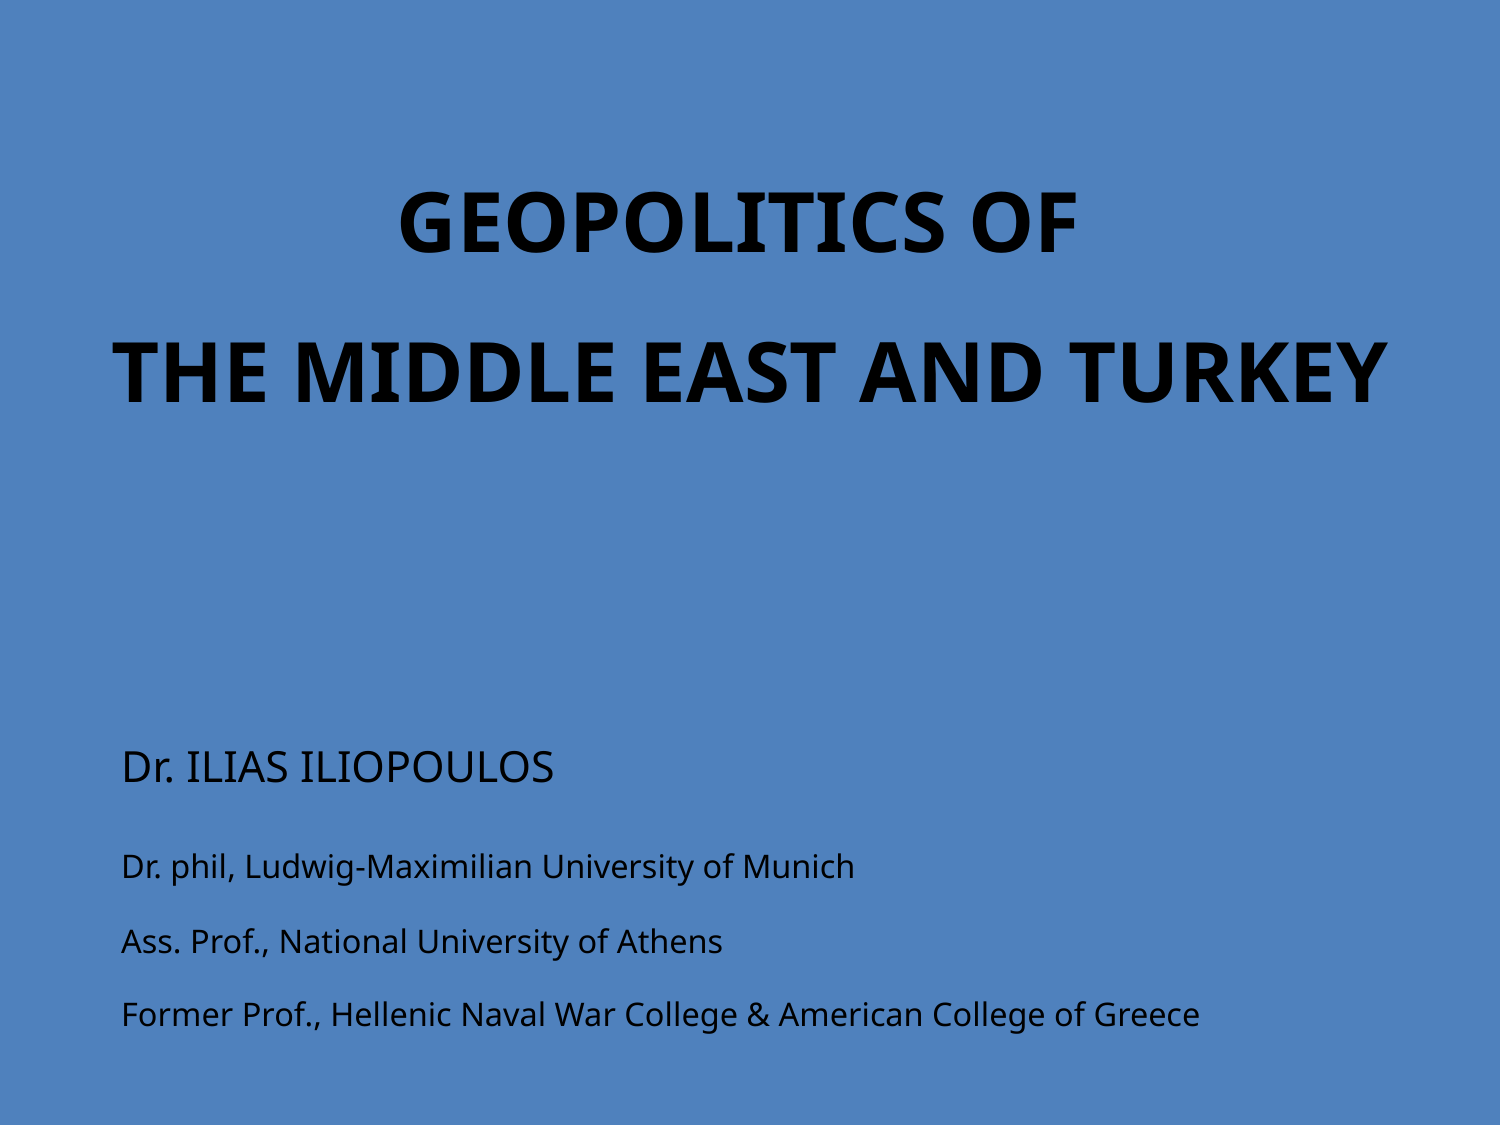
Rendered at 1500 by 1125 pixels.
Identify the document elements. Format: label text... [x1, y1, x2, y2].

text_box GEOPOLITICS OF THE MIDDLE EAST AND TURKEY [0, 1, 1500, 595]
text_box Dr. ILIAS ILIOPOULOS Dr. phil, Ludwig-Maximilian University of Munich Ass. Prof., National University of Athens Former Prof., Hellenic Naval War College & American College of Greece [0, 595, 1500, 1124]
